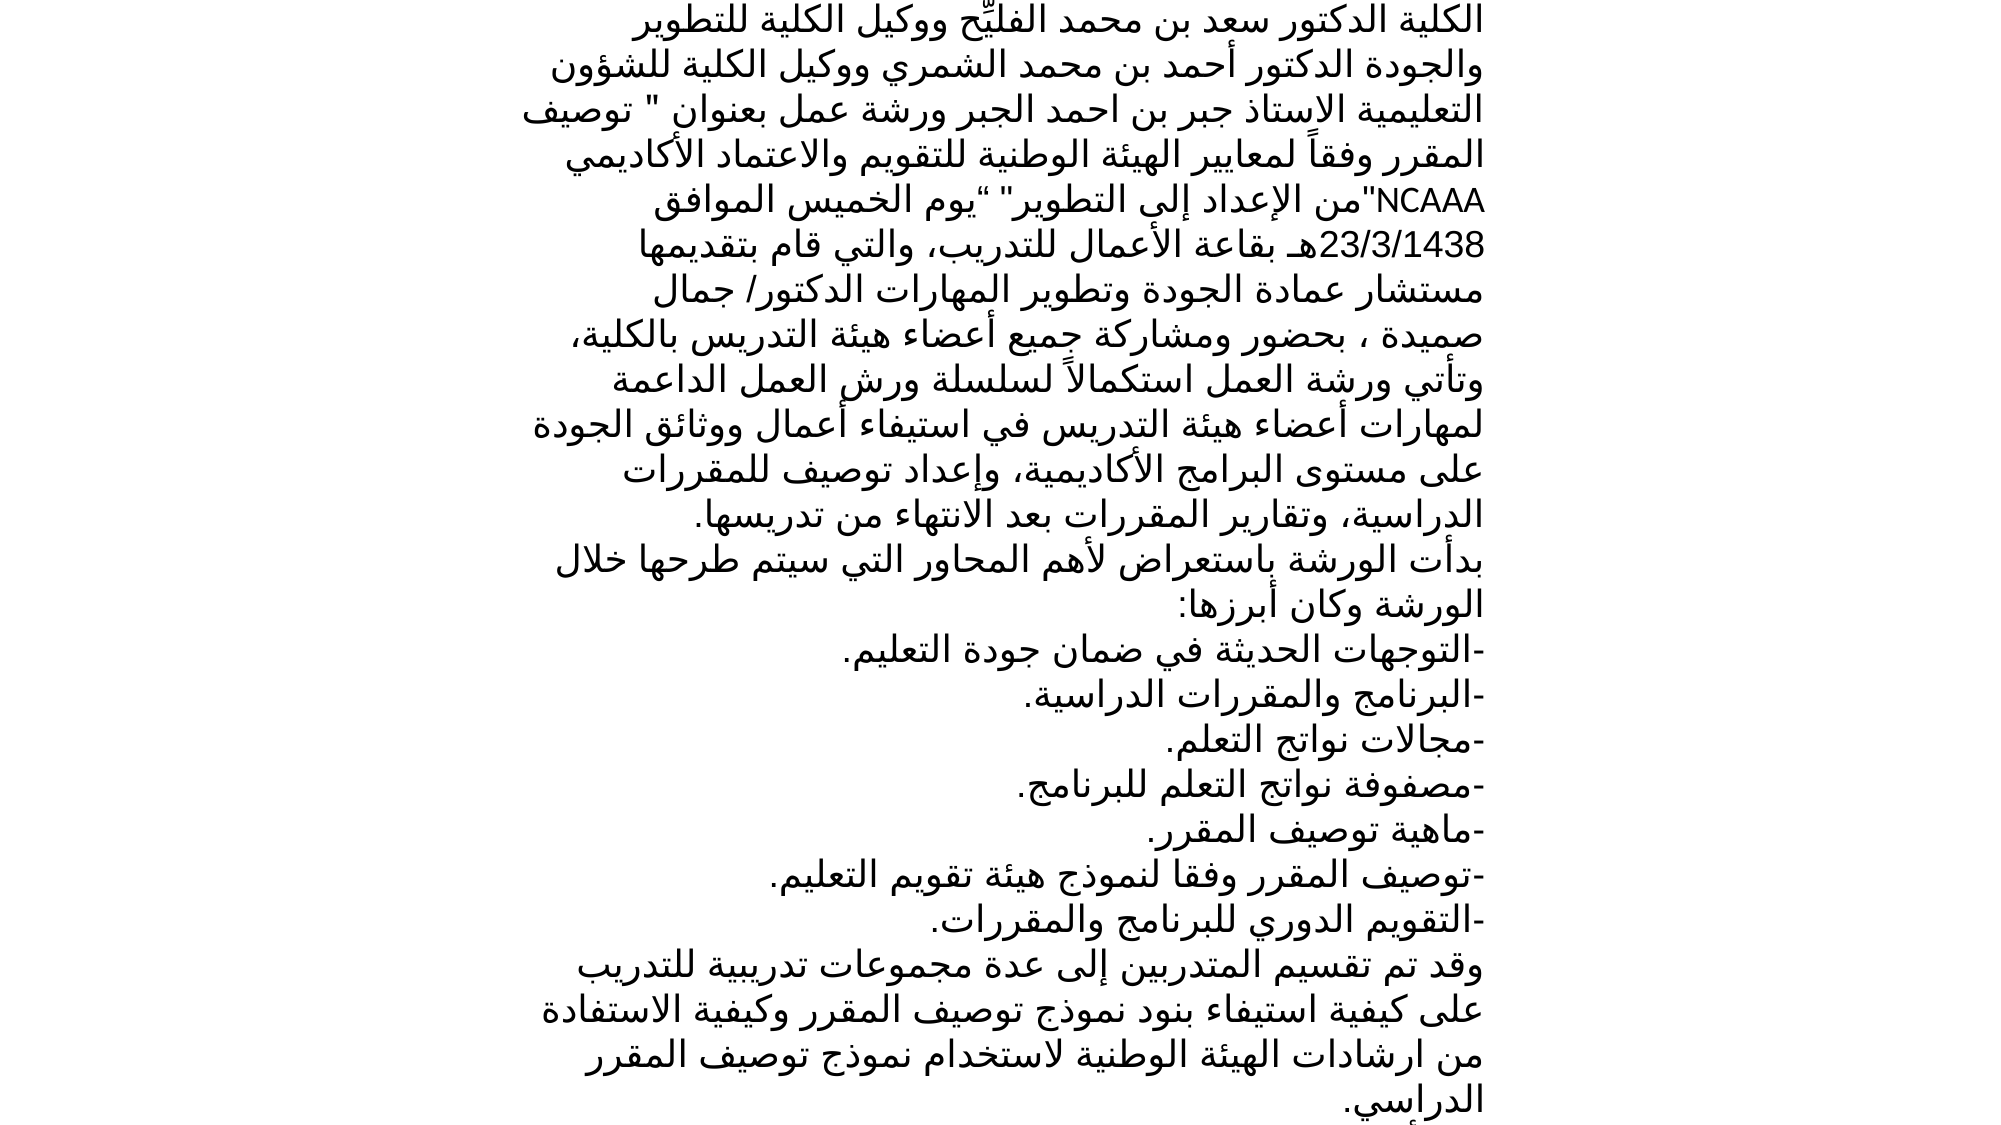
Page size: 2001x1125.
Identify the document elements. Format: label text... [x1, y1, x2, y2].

text_box من أجل تعليم جامعي مطابق لمعايير الجودة والاعتماد الأكاديمي كلية إدارة الأعمال تقيم ورشة عمل بعنوان " توصيف المقرر" من الإعداد إلى التطوير" في إطار سعي كلية إدارة الأعمال للقيام بدورها في نشر ثقافة الجودة بين منسوبي البرامج الأكاديمية، نظمت كلية إدارة الأعمال ممثلة في وكالة الكلية للتطوير والجودة بحضور سعادة عميد الكلية الدكتور سعد بن محمد الفليِّح ووكيل الكلية للتطوير والجودة الدكتور أحمد بن محمد الشمري ووكيل الكلية للشؤون التعليمية الاستاذ جبر بن احمد الجبر ورشة عمل بعنوان " توصيف المقرر وفقاً لمعايير الهيئة الوطنية للتقويم والاعتماد الأكاديمي NCAAA"من الإعداد إلى التطوير" “يوم الخميس الموافق 23/3/1438هـ بقاعة الأعمال للتدريب، والتي قام بتقديمها مستشار عمادة الجودة وتطوير المهارات الدكتور/ جمال صميدة ، بحضور ومشاركة جميع أعضاء هيئة التدريس بالكلية، وتأتي ورشة العمل استكمالاً لسلسلة ورش العمل الداعمة لمهارات أعضاء هيئة التدريس في استيفاء أعمال ووثائق الجودة على مستوى البرامج الأكاديمية، وإعداد توصيف للمقررات الدراسية، وتقارير المقررات بعد الانتهاء من تدريسها. بدأت الورشة باستعراض لأهم المحاور التي سيتم طرحها خلال الورشة وكان أبرزها: - التوجهات الحديثة في ضمان جودة التعليم. - البرنامج والمقررات الدراسية. - مجالات نواتج التعلم. - مصفوفة نواتج التعلم للبرنامج. - ماهية توصيف المقرر. - توصيف المقرر وفقا لنموذج هيئة تقويم التعليم. - التقويم الدوري للبرنامج والمقررات. وقد تم تقسيم المتدربين إلى عدة مجموعات تدريبية للتدريب على كيفية استيفاء بنود نموذج توصيف المقرر وكيفية الاستفادة من ارشادات الهيئة الوطنية لاستخدام نموذج توصيف المقرر الدراسي. وقد أثرى المتدربين الورشة بالنقاش الفعال والمثمر وكان محور النقاش حول المشاكل والصعوبات التي تواجه اعضاء هيئة التدريس في كيفية استيفاء النماذج المعدة من قبل الهيئة لتوصيف المقررات وكيفية كتابة المخرجات التعليمية المستهدفة وكذلك استراتيجيات التدريس المستخدمة لتحقيق تلك المخرجات. وفي نهاية الورشة تقدم سعادة عميد الكلية بكلمة استعرض فيها بعض مزايا توصيف البرنامج والمقرر الدراسي من حيث إنه مصدر معلومات للطلاب الملتحقين بالبرنامج، أو المحتمل التحاقهم بالبرنامج، أو كوسيلة للتعرف على البرنامج، كما انه يعدُ مصدراً لمعلومات لأعضاء هيئة التدريس، وأرباب العمل، والمراجعين الخارجيين، والداخليين. كما أشار سعادته إلى أن توصيف المقرر الدراسي يسهم بشكل كبير في التخطيط الفعّال لتحسين وتطوير المقرر في ضوء المستجدات الحديثة على المستويين الإقليمي والدولي. بعدها تقدّم بالشكر لسعادة عميد الجودة وتطوير المهارات الدكتور محمد بن صالح العبودي ولمستشار عمادة الجودة الدكتور جمال صميدة على هذه الورشة وعلى اهتمامهم ومتابعتهم المستمرة والتي تؤكد أواصر التعاون المشترك بين الكلية وعمادة الجودة وتقديمهم الدعم اللازم لحصول برامج الكلية على الاعتماد الأكاديمي. [500, 0, 1500, 1125]
